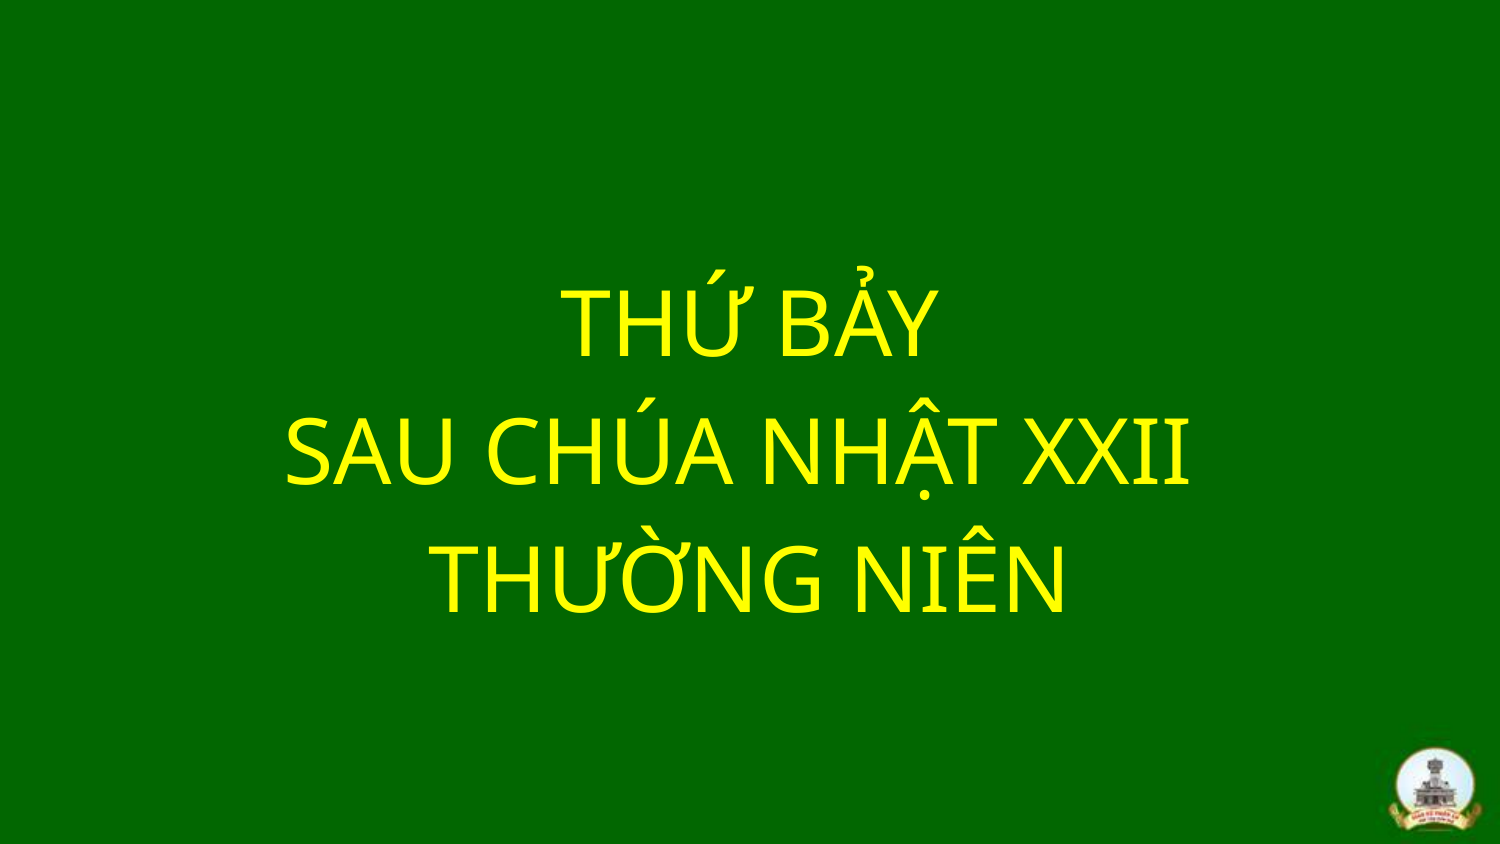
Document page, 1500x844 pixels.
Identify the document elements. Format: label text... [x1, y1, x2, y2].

subtitle THỨ BẢY SAU CHÚA NHẬT XXII THƯỜNG NIÊN [0, 0, 1500, 844]
